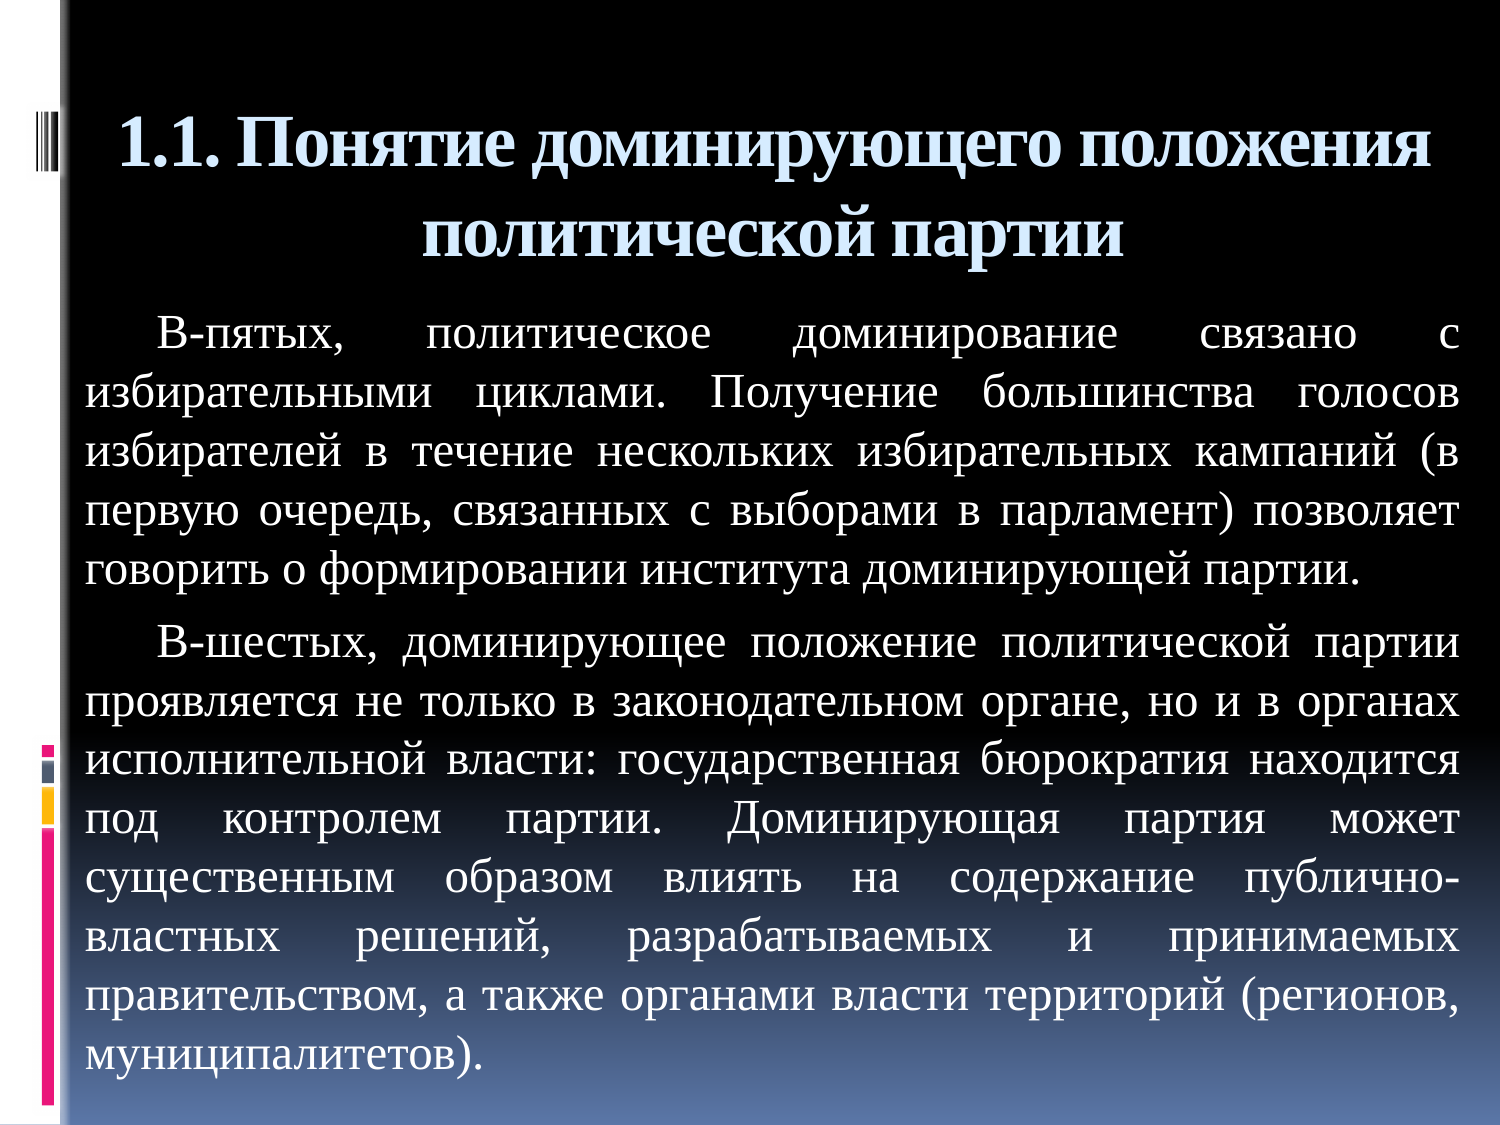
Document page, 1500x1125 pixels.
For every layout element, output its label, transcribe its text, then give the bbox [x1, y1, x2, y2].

title 1.1. Понятие доминирующего положения политической партии [70, 83, 1477, 282]
list В-пятых, политическое доминирование связано с избирательными циклами. Получение большинства голосов избирателей в течение нескольких избирательных кампаний (в первую очередь, связанных с выборами в парламент) позволяет говорить о формировании института доминирующей партии. В-шестых, доминирующее положение политической партии проявляется не только в законодательном органе, но и в органах исполнительной власти: государственная бюрократия находится под контролем партии. Доминирующая партия может существенным образом влиять на содержание публично-властных решений, разрабатываемых и принимаемых правительством, а также органами власти территорий (регионов, муниципалитетов). [70, 292, 1477, 1090]
